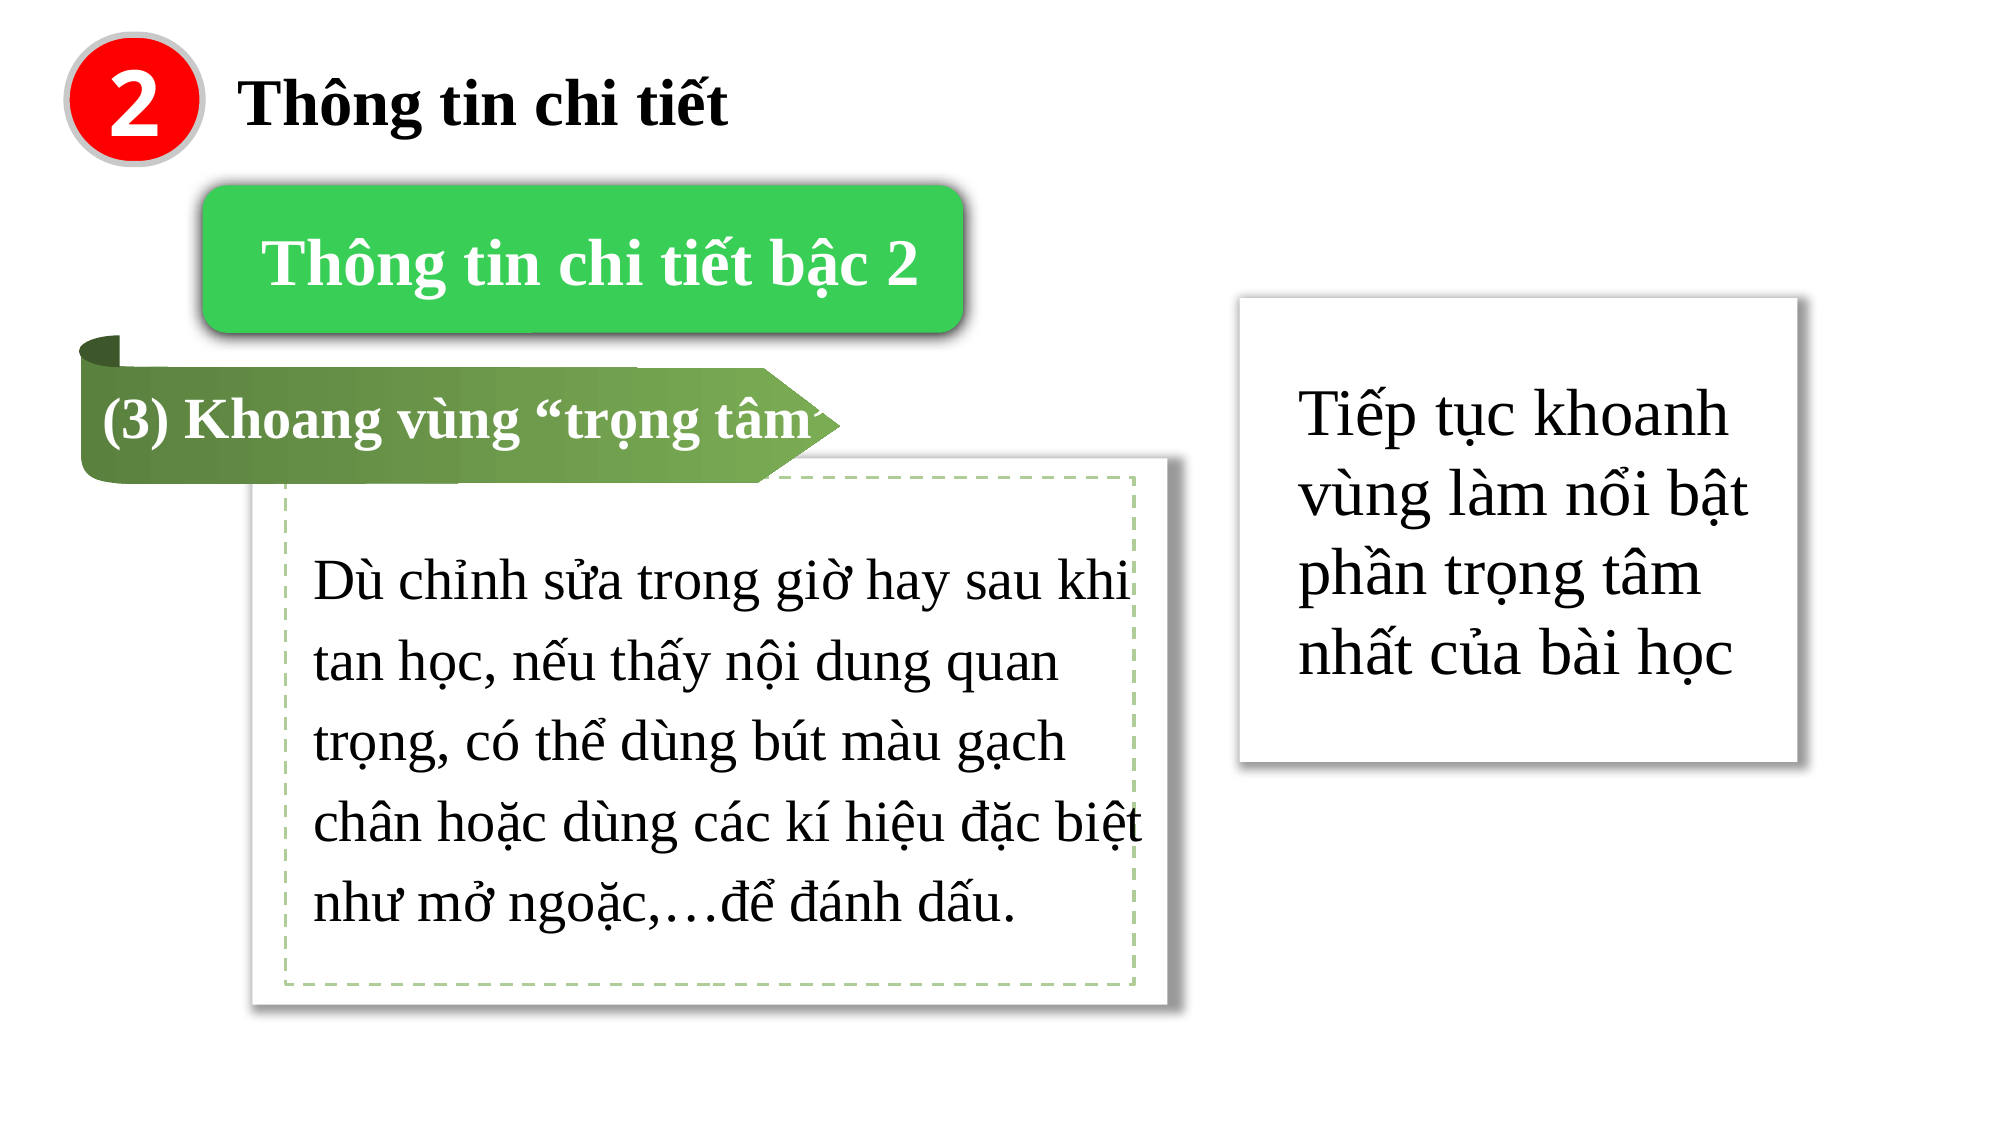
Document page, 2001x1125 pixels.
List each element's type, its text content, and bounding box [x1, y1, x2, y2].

text_box Thông tin chi tiết [223, 51, 1223, 147]
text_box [252, 458, 1176, 1044]
text_box 2 [66, 34, 203, 165]
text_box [1239, 298, 1798, 762]
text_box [78, 335, 1087, 484]
text_box Thông tin chi tiết bậc 2 [201, 184, 965, 334]
